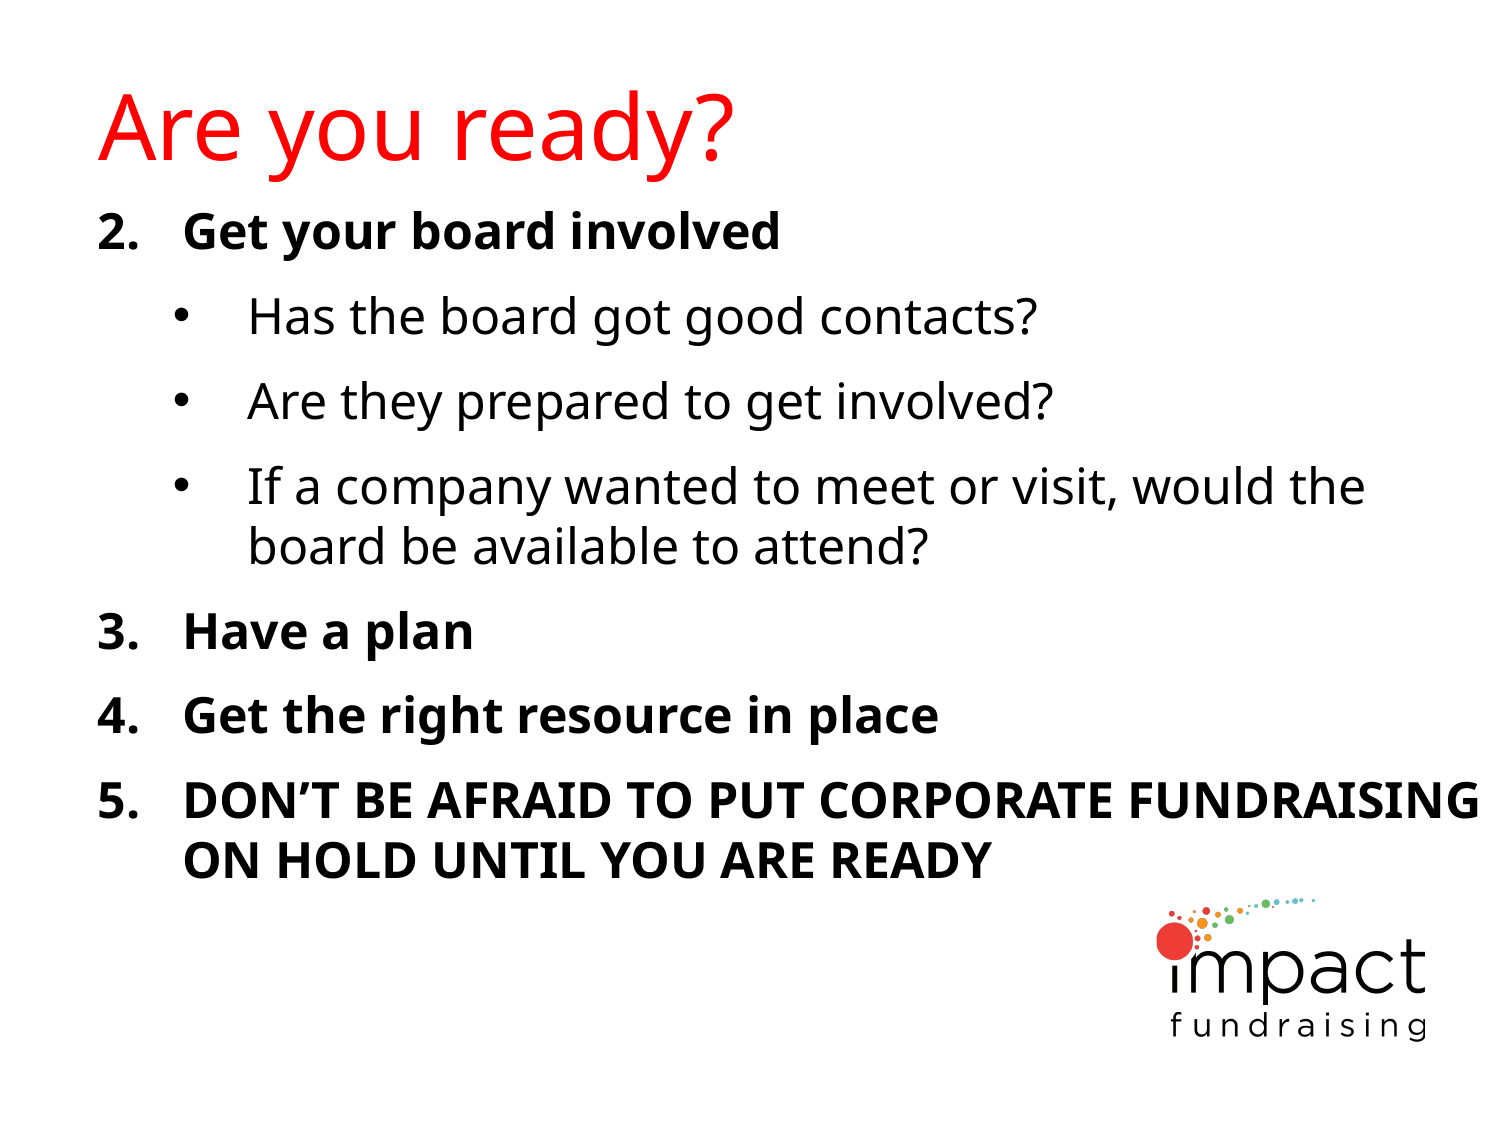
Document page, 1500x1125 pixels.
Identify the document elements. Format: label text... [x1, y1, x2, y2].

text_box Get your board involved Has the board got good contacts? Are they prepared to get involved? If a company wanted to meet or visit, would the board be available to attend? Have a plan Get the right resource in place DON’T BE AFRAID TO PUT CORPORATE FUNDRAISING ON HOLD UNTIL YOU ARE READY [83, 191, 1500, 1067]
title Are you ready? [83, 30, 1434, 191]
